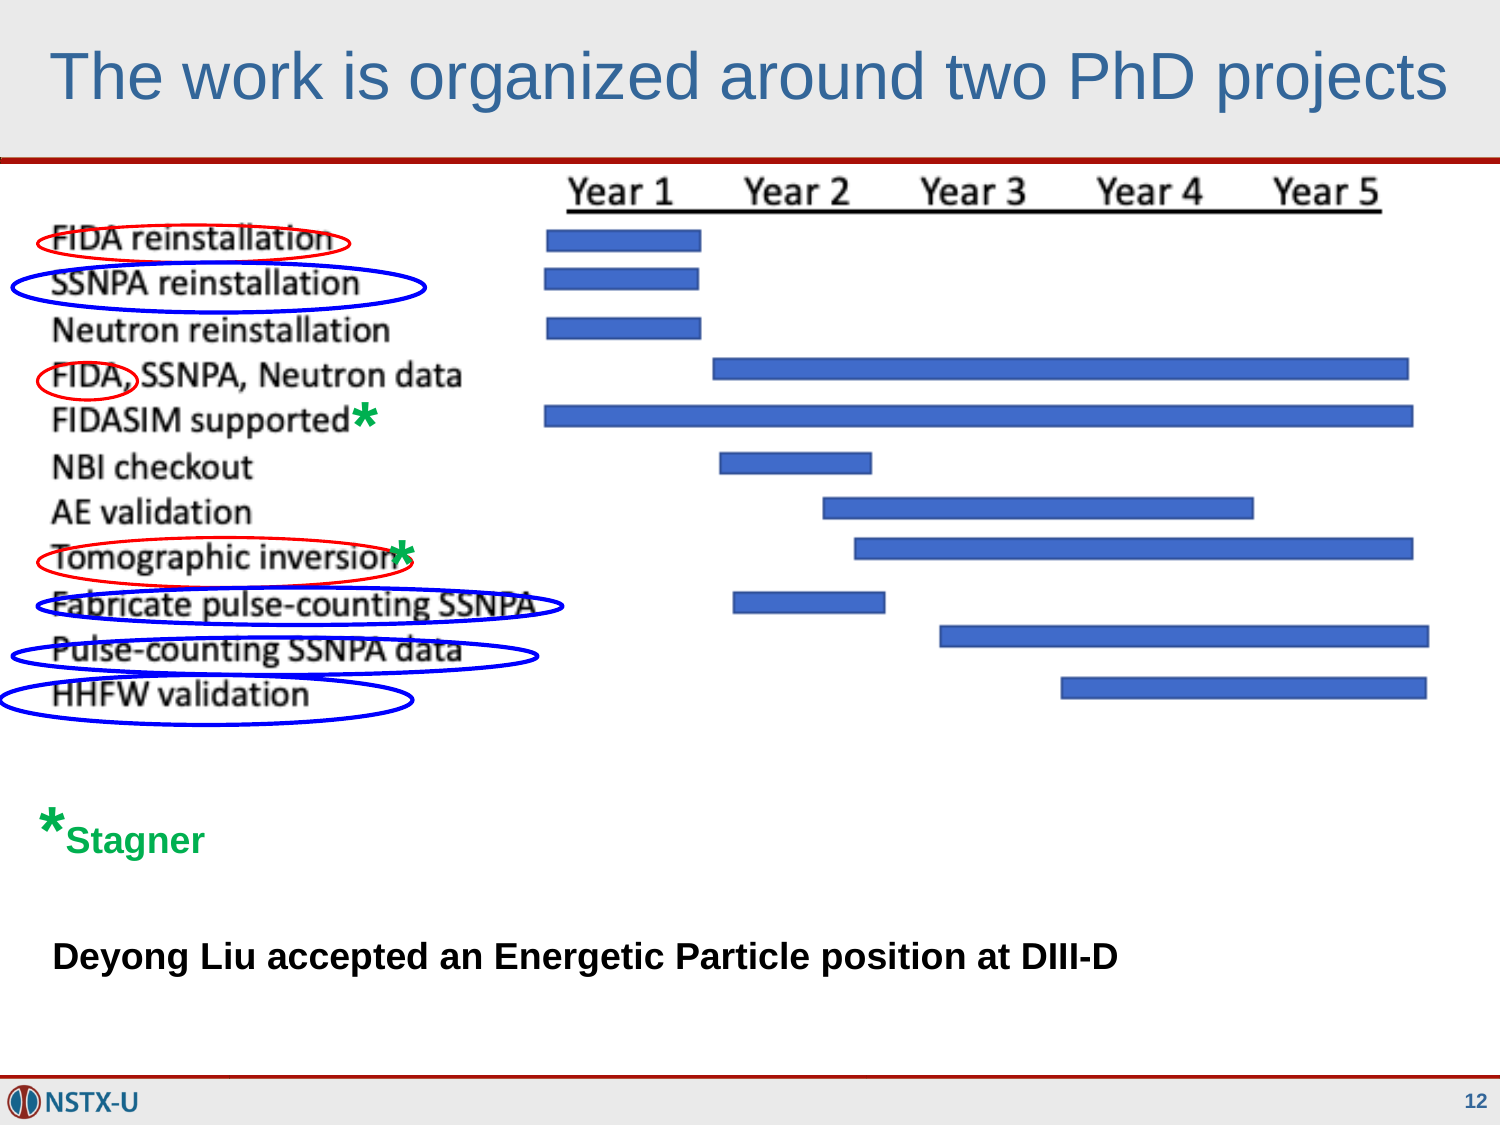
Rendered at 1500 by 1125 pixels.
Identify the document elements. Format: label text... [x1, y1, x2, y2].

text_box *Stagner [24, 778, 263, 874]
text_box [81, 722, 332, 728]
picture [37, 174, 1468, 713]
text_box [0, 684, 33, 716]
text_box [10, 646, 32, 666]
picture [0, 1075, 1500, 1125]
text_box Deyong Liu accepted an Energetic Particle position at DIII-D [37, 924, 1450, 985]
text_box [10, 274, 32, 301]
picture [0, 158, 1500, 164]
title The work is organized around two PhD projects [0, 0, 1500, 158]
